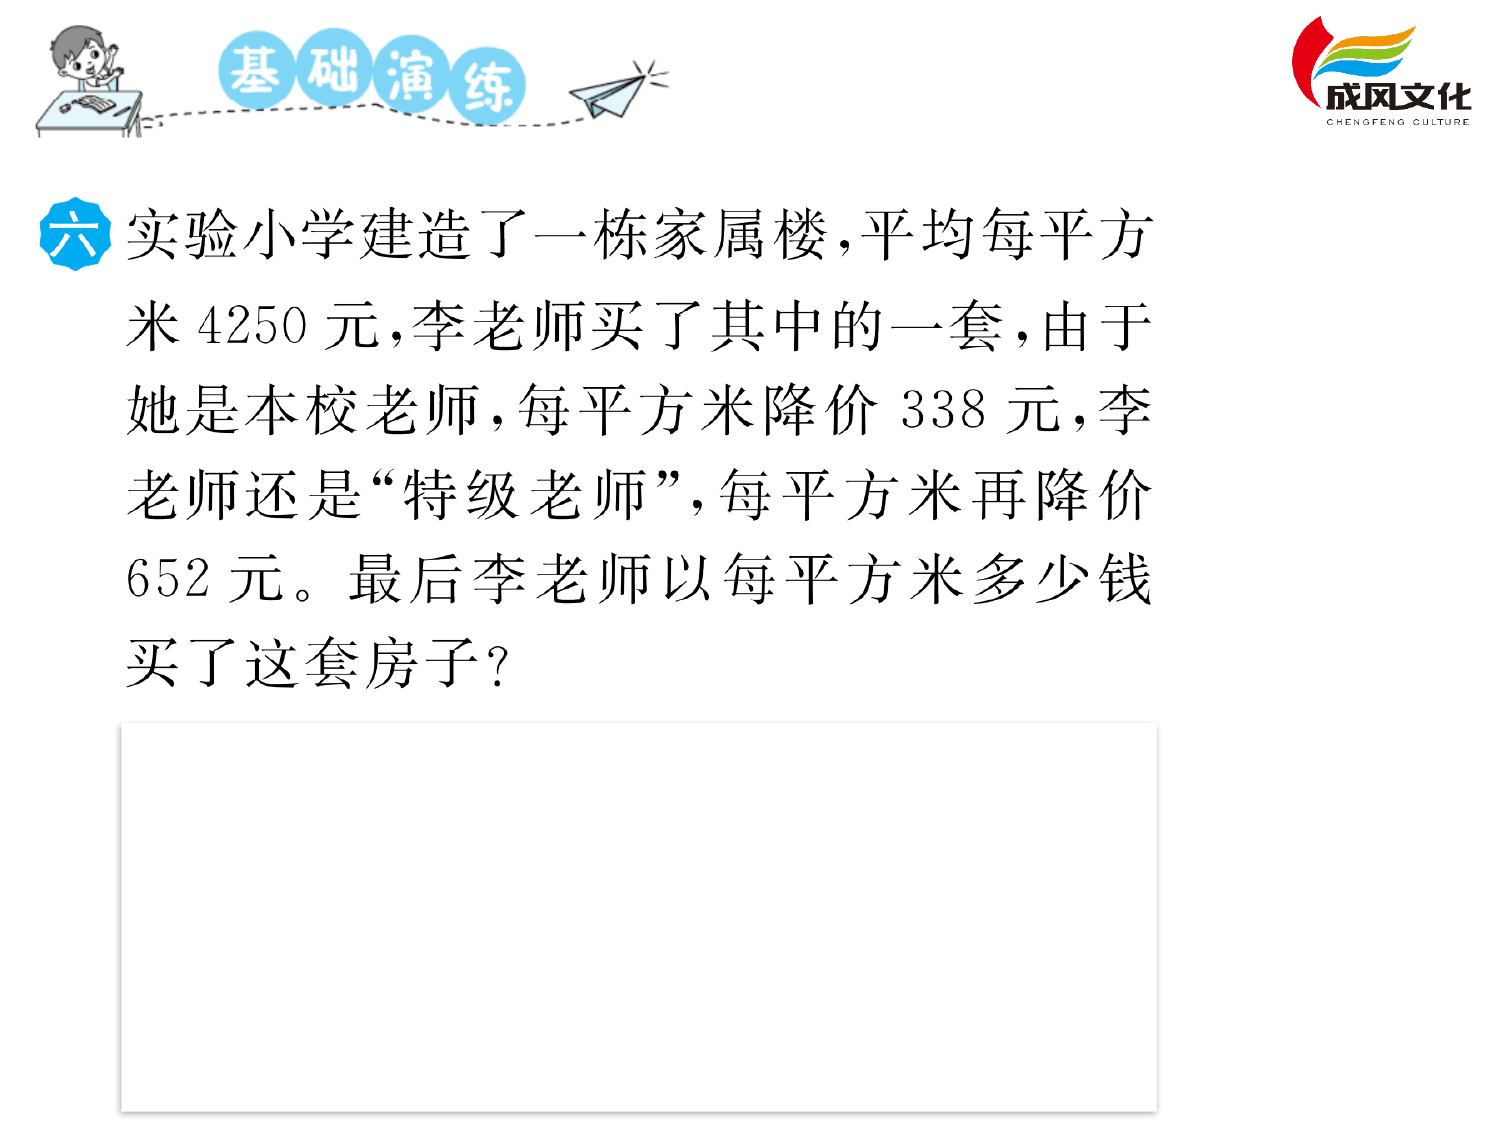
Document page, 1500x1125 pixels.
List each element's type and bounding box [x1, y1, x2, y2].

picture [1281, 0, 1489, 136]
picture [35, 176, 1198, 1123]
picture [29, 10, 680, 149]
